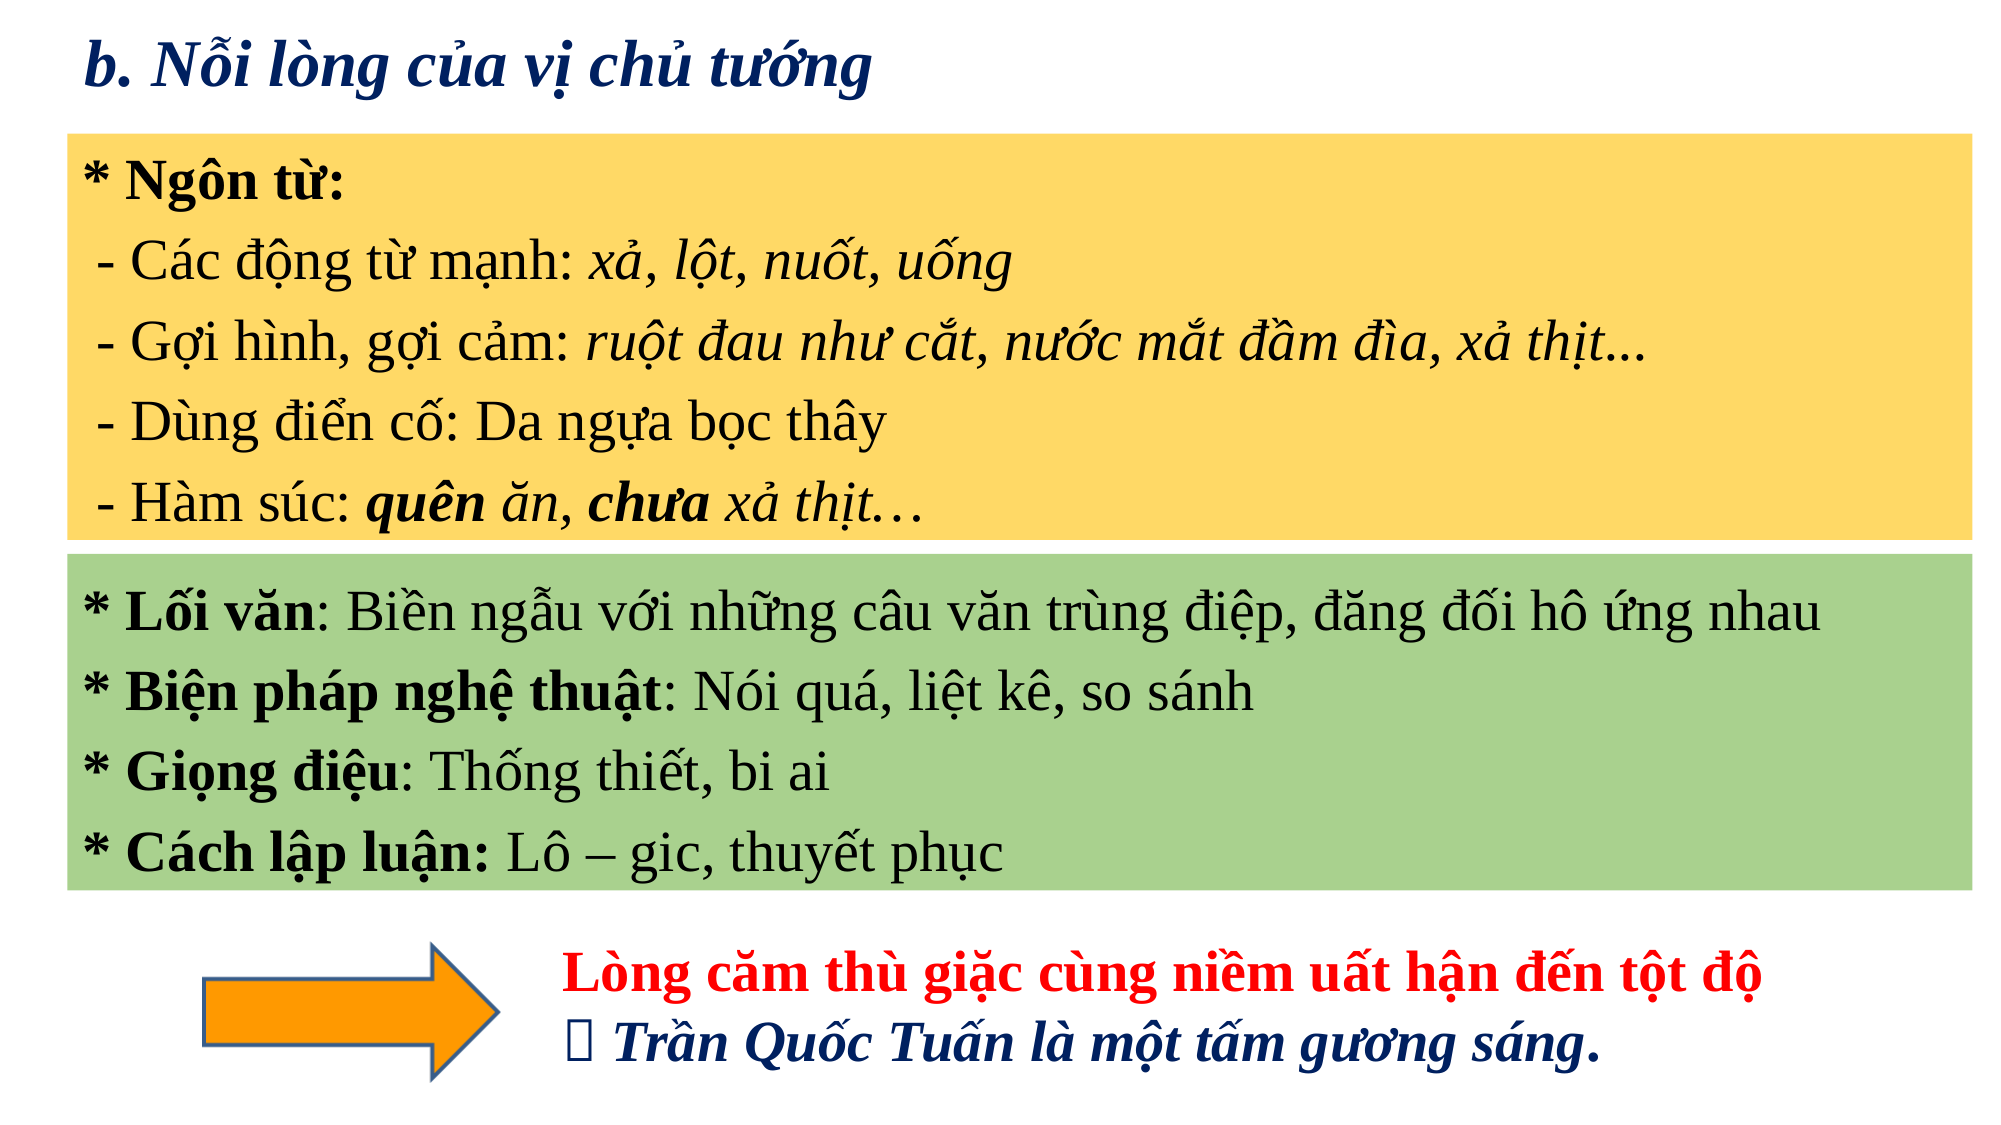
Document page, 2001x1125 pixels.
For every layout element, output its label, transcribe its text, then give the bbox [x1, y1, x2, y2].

text_box * Lối văn: Biền ngẫu với những câu văn trùng điệp, đăng đối hô ứng nhau * Biện pháp nghệ thuật: Nói quá, liệt kê, so sánh * Giọng điệu: Thống thiết, bi ai * Cách lập luận: Lô – gic, thuyết phục [67, 553, 1973, 891]
text_box * Ngôn từ: - Các động từ mạnh: xả, lột, nuốt, uống - Gợi hình, gợi cảm: ruột đau như cắt, nước mắt đầm đìa, xả thịt... - Dùng điển cố: Da ngựa bọc thây - Hàm súc: quên ăn, chưa xả thịt… [67, 133, 1973, 540]
text_box b. Nỗi lòng của vị chủ tướng [70, 12, 891, 108]
picture [202, 941, 501, 1083]
text_box Lòng căm thù giặc cùng niềm uất hận đến tột độ  Trần Quốc Tuấn là một tấm gương sáng. [547, 925, 1898, 1081]
